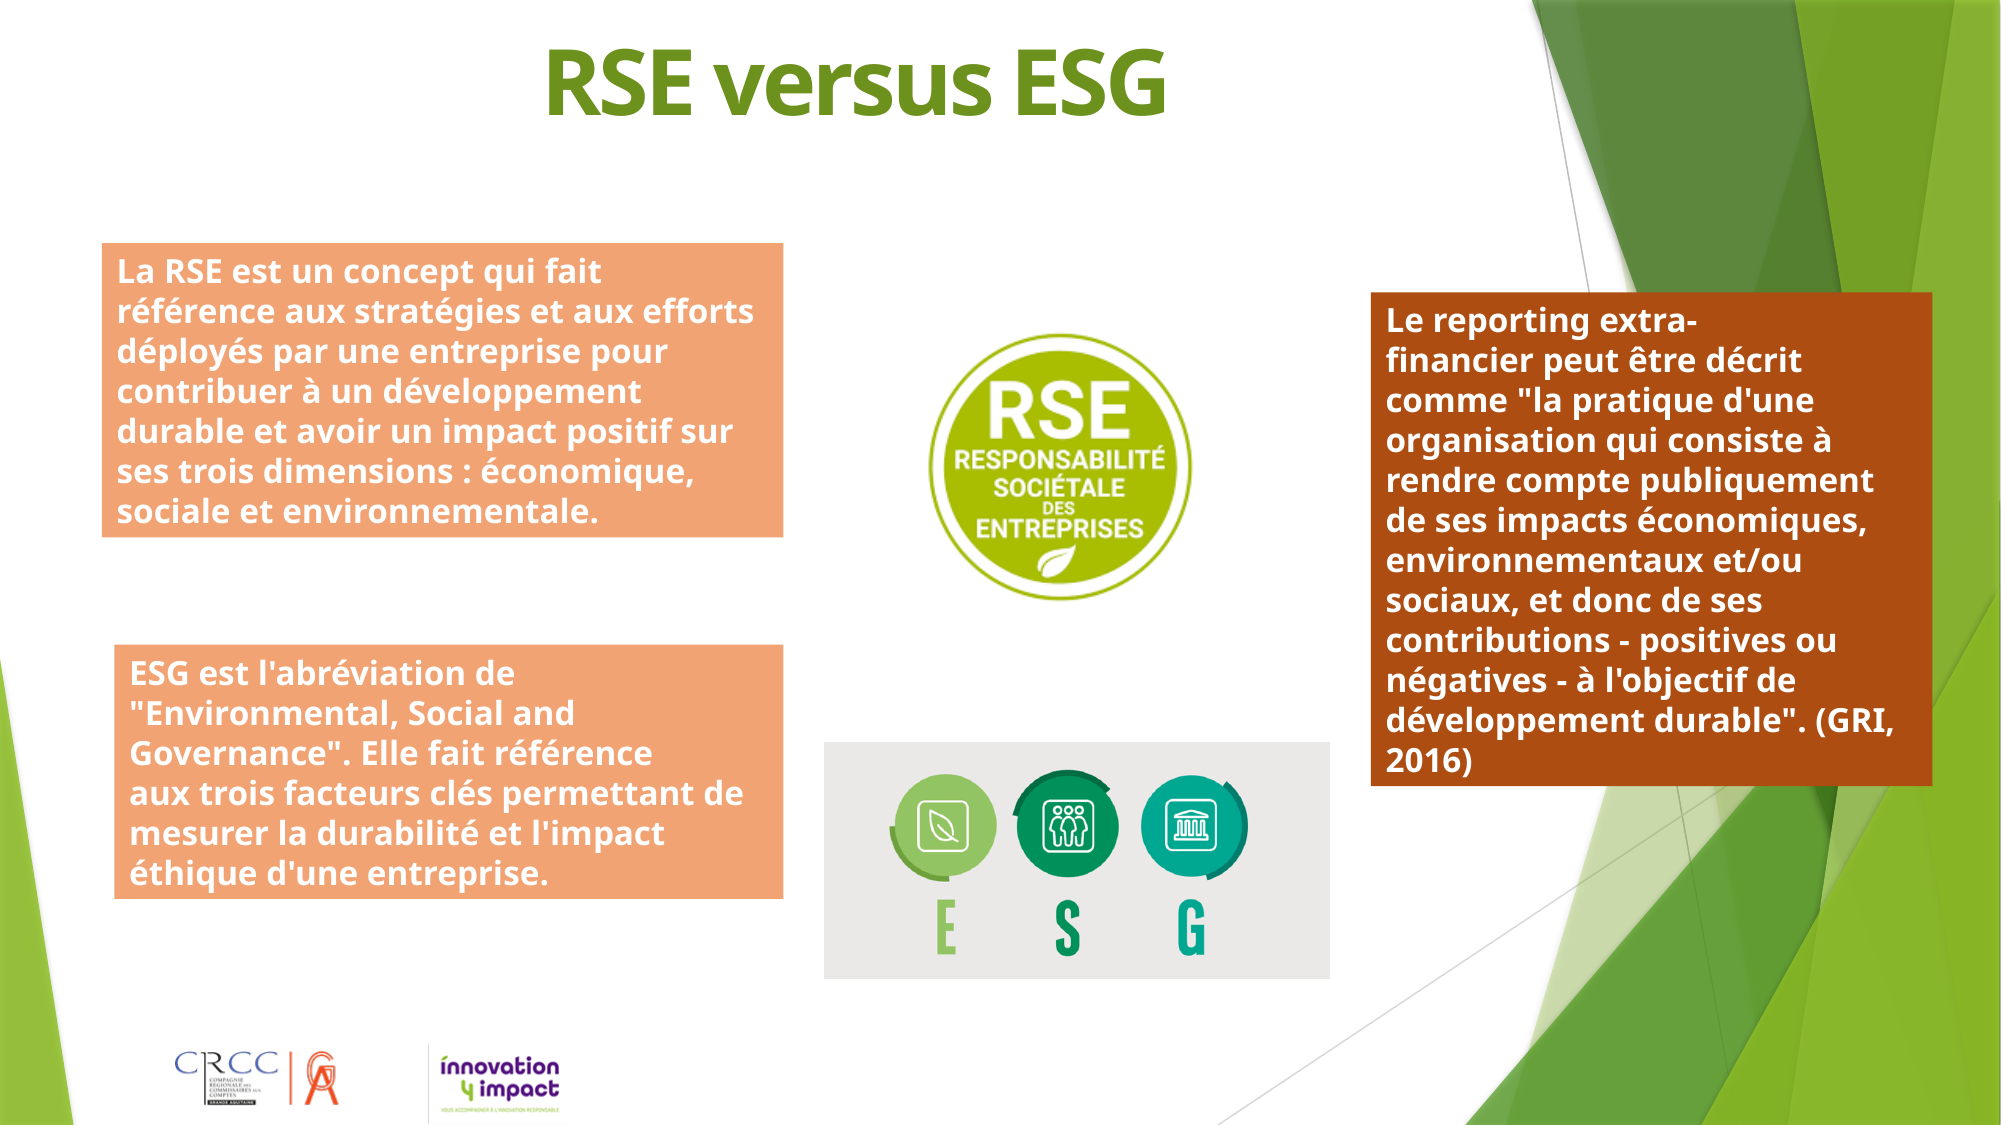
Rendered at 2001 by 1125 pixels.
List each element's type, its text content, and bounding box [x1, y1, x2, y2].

text_box RSE versus ESG [4, 34, 1710, 134]
text_box Le reporting extra-financier peut être décrit comme "la pratique d'une organisation qui consiste à rendre compte publiquement de ses impacts économiques, environnementaux et/ou sociaux, et donc de ses contributions - positives ou négatives - à l'objectif de développement durable". (GRI, 2016) [1370, 292, 1933, 787]
text_box ESG est l'abréviation de "Environmental, Social and Governance". Elle fait référence aux trois facteurs clés permettant de mesurer la durabilité et l'impact éthique d'une entreprise. [114, 644, 784, 899]
picture [175, 1044, 573, 1125]
picture [823, 742, 1331, 980]
text_box La RSE est un concept qui fait référence aux stratégies et aux efforts déployés par une entreprise pour contribuer à un développement durable et avoir un impact positif sur ses trois dimensions : économique, sociale et environnementale. [101, 243, 784, 538]
picture [884, 291, 1238, 645]
